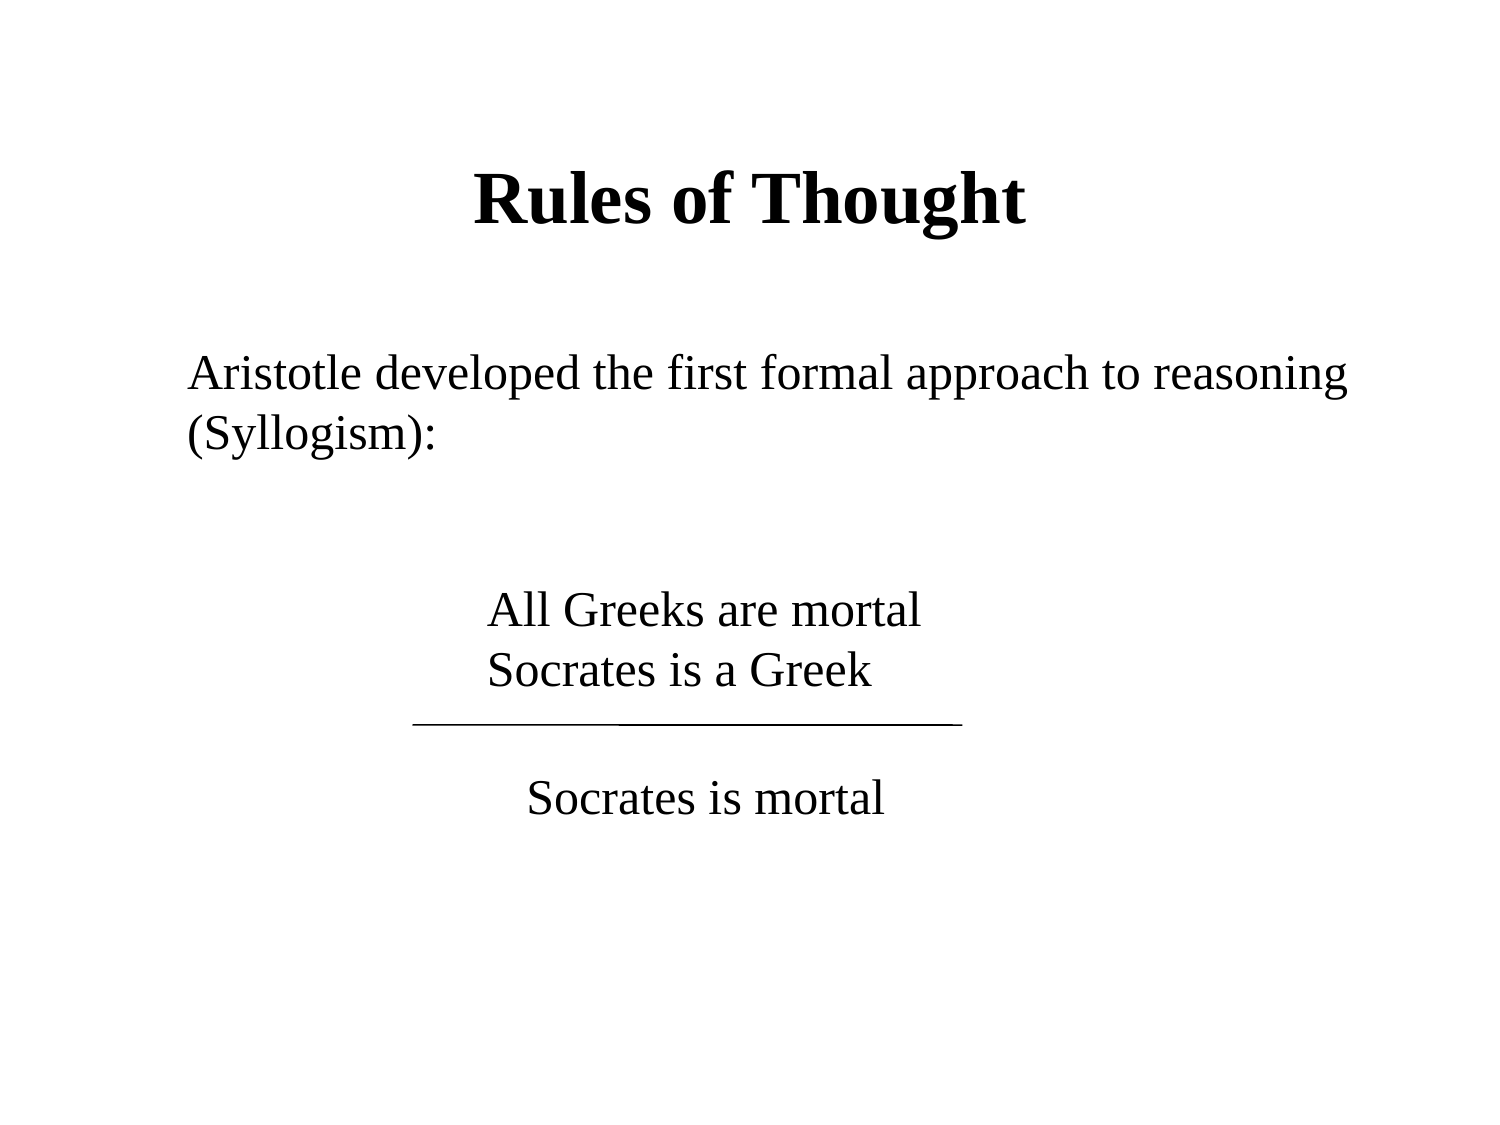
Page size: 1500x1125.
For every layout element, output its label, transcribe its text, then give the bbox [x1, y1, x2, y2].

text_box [412, 569, 963, 832]
title Rules of Thought [112, 99, 1388, 288]
text_box Aristotle developed the first formal approach to reasoning (Syllogism): [172, 331, 1413, 467]
